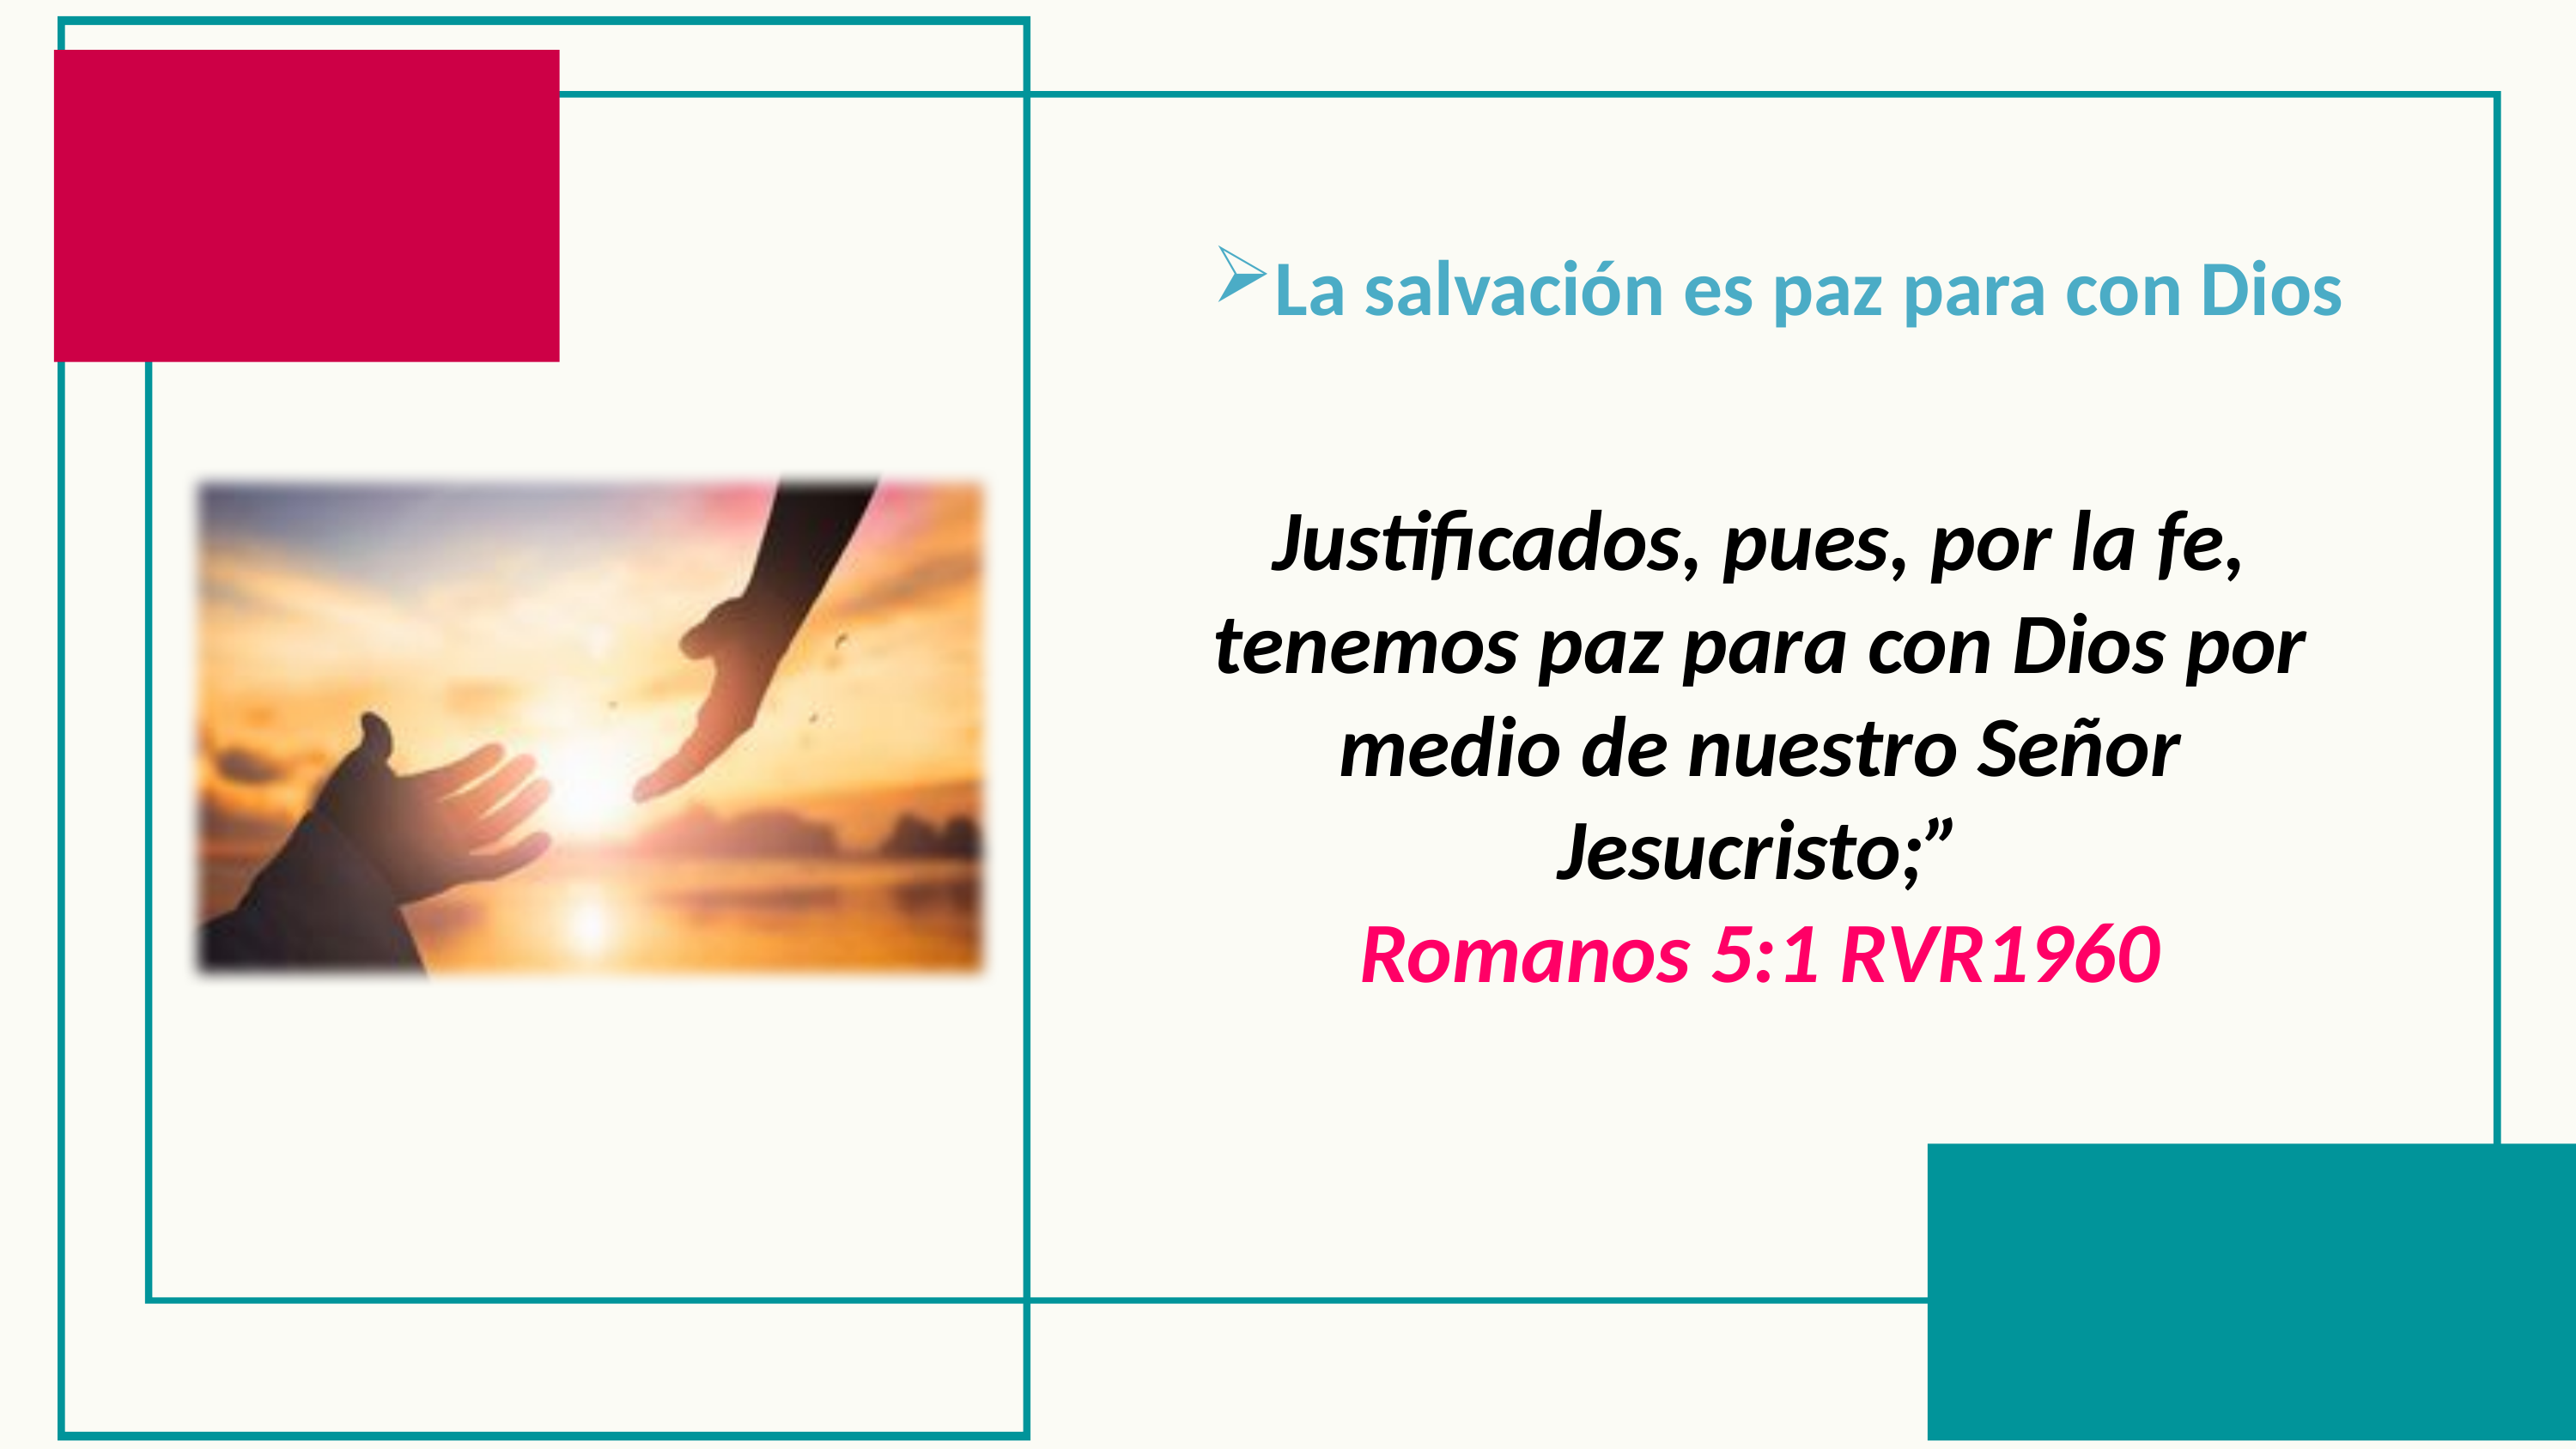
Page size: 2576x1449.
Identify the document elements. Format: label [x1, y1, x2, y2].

text_box [1034, 90, 2501, 1304]
text_box [1927, 1143, 2576, 1441]
text_box [57, 15, 1031, 1441]
picture [182, 467, 999, 990]
